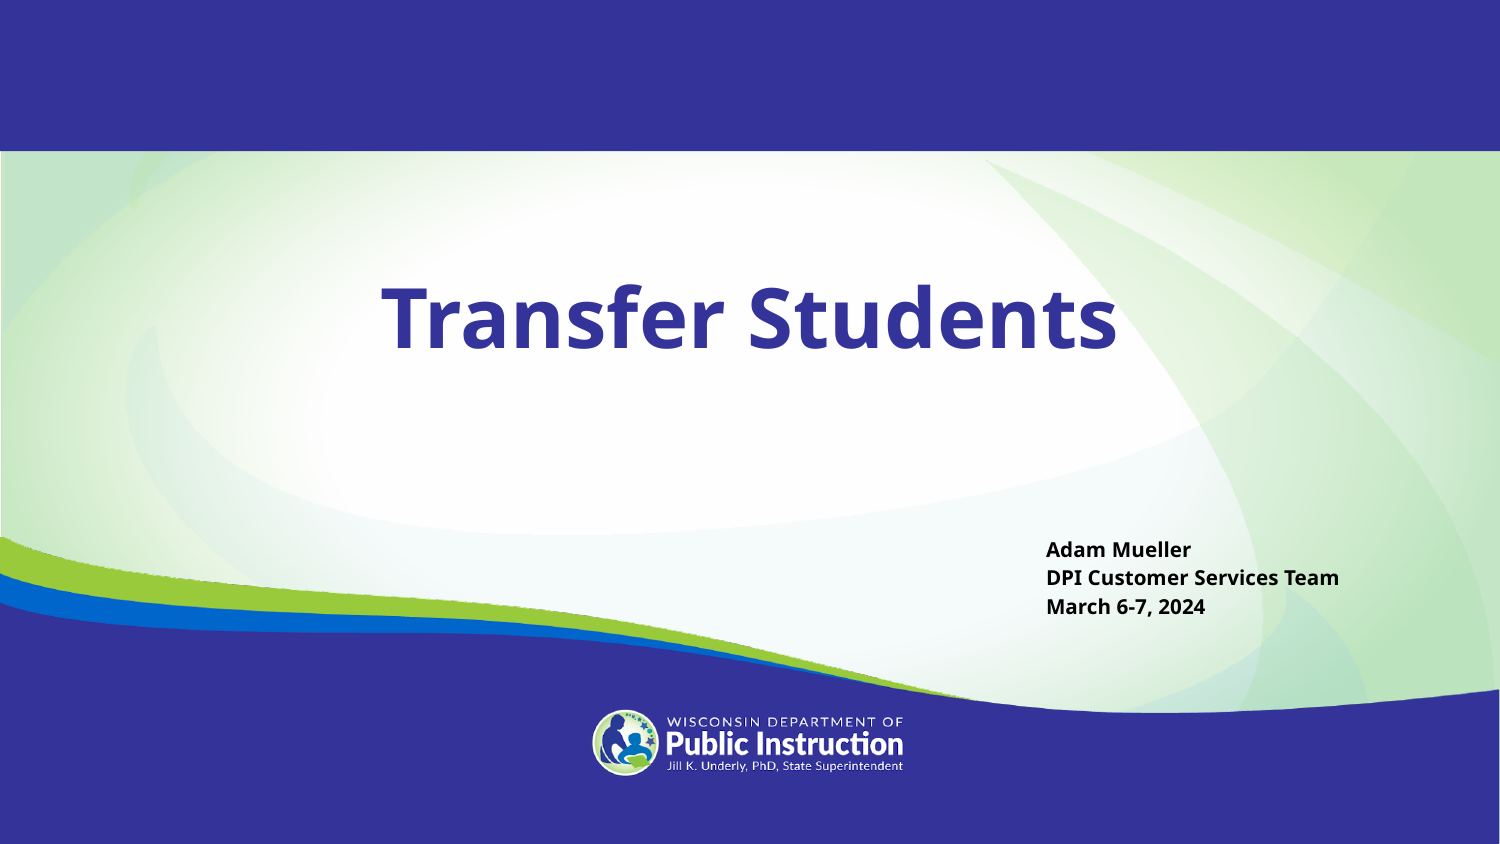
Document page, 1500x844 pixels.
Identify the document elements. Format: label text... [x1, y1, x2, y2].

picture [0, 537, 1500, 844]
list Adam Mueller DPI Customer Services Team March 6-7, 2024 [1031, 527, 1397, 685]
title Transfer Students [291, 251, 1209, 474]
